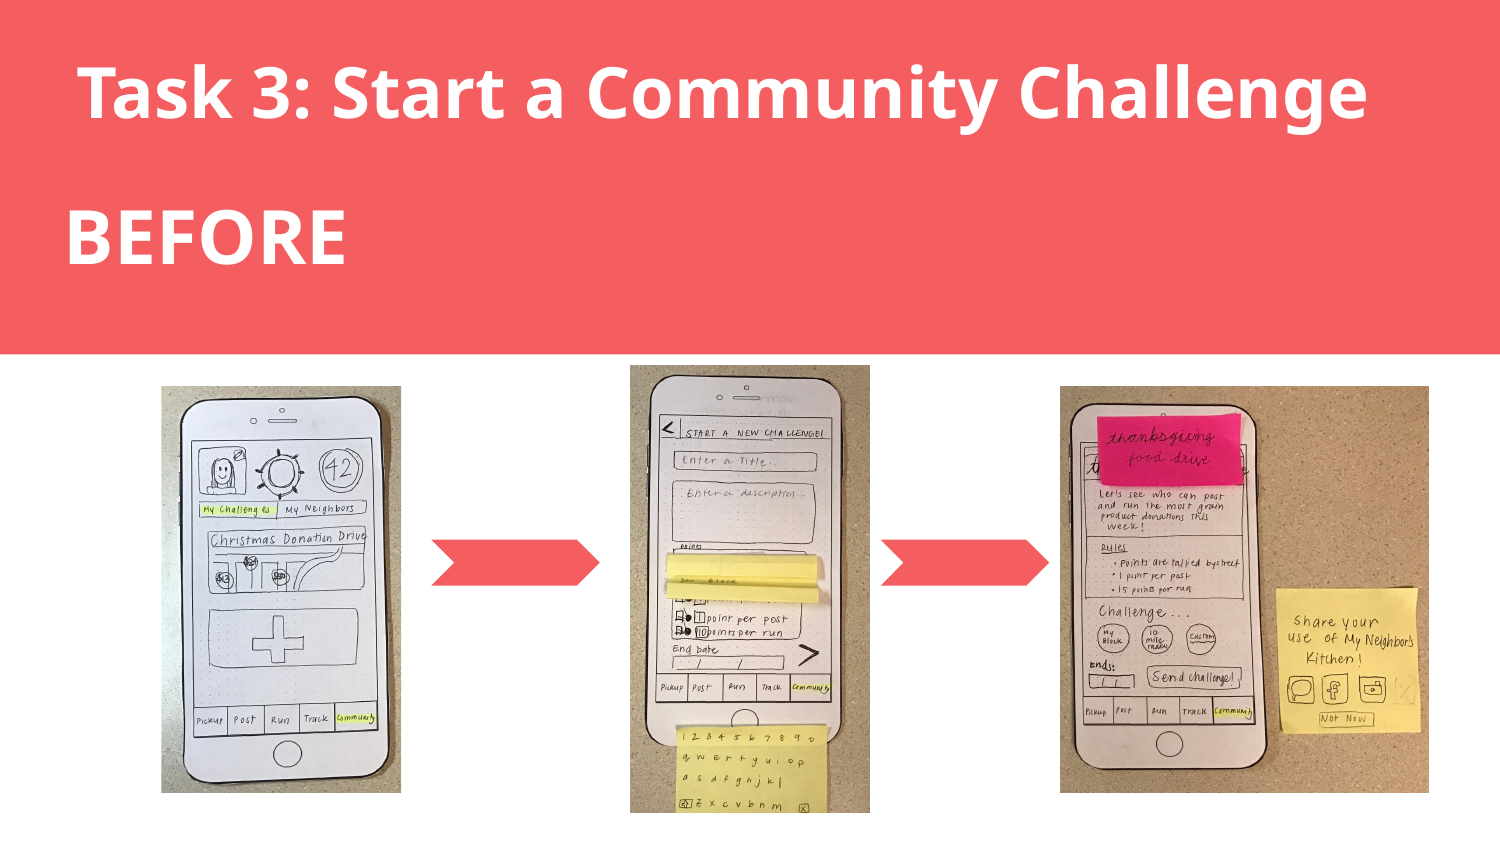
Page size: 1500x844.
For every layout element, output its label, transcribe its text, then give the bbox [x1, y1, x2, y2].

text_box [880, 539, 1050, 586]
picture [629, 365, 871, 813]
picture [161, 385, 402, 793]
text_box [431, 539, 600, 586]
title BEFORE [48, 190, 414, 295]
picture [1059, 385, 1430, 793]
title Task 3: Start a Community Challenge [61, 24, 1439, 148]
